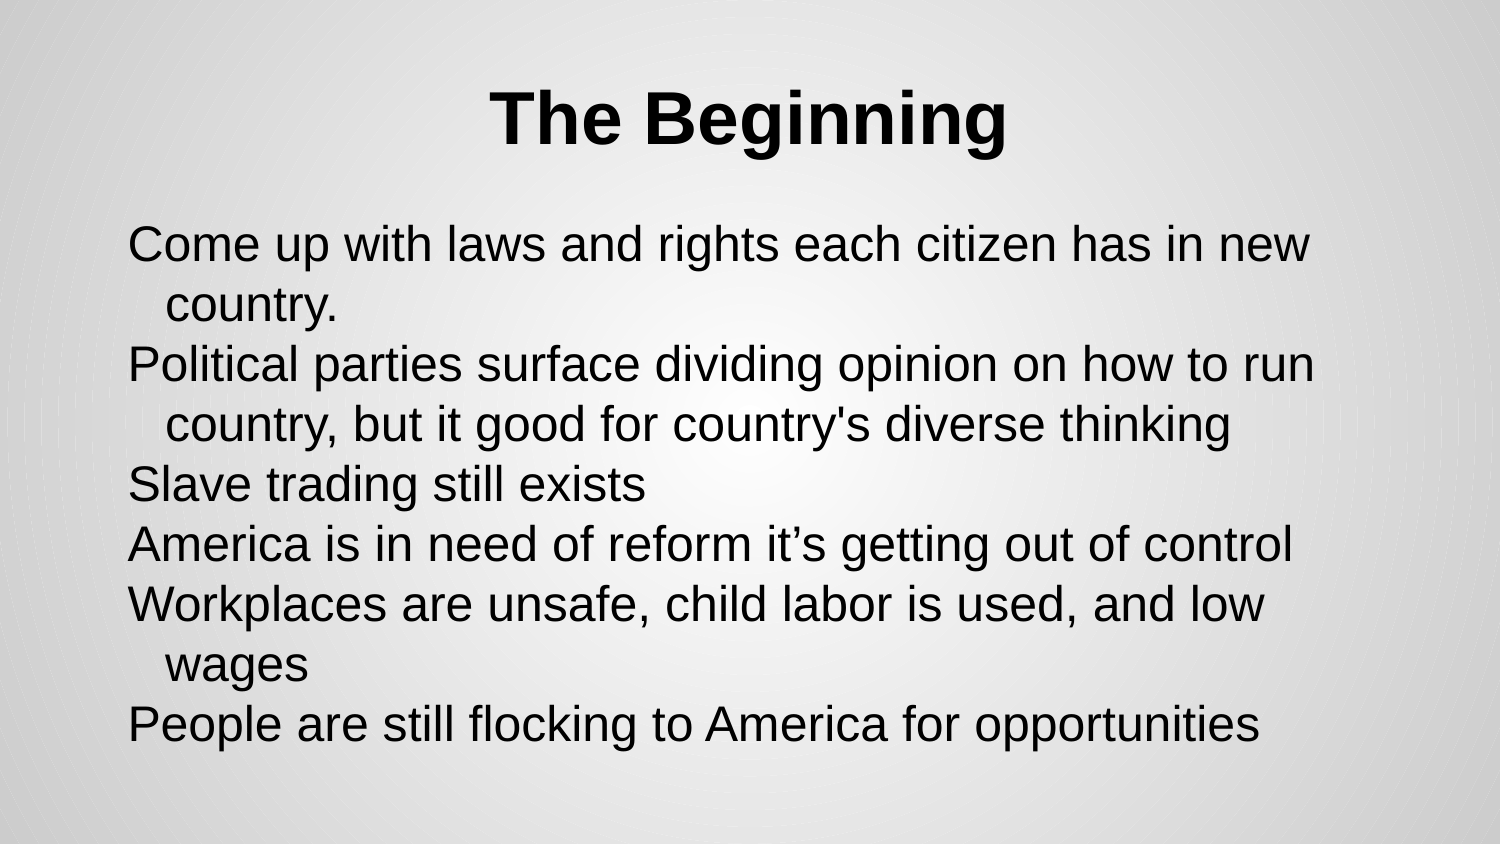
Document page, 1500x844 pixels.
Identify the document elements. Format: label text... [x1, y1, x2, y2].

title The Beginning [75, 33, 1425, 175]
list Come up with laws and rights each citizen has in new country. Political parties surface dividing opinion on how to run country, but it good for country's diverse thinking Slave trading still exists America is in need of reform it’s getting out of control Workplaces are unsafe, child labor is used, and low wages People are still flocking to America for opportunities [75, 196, 1425, 808]
